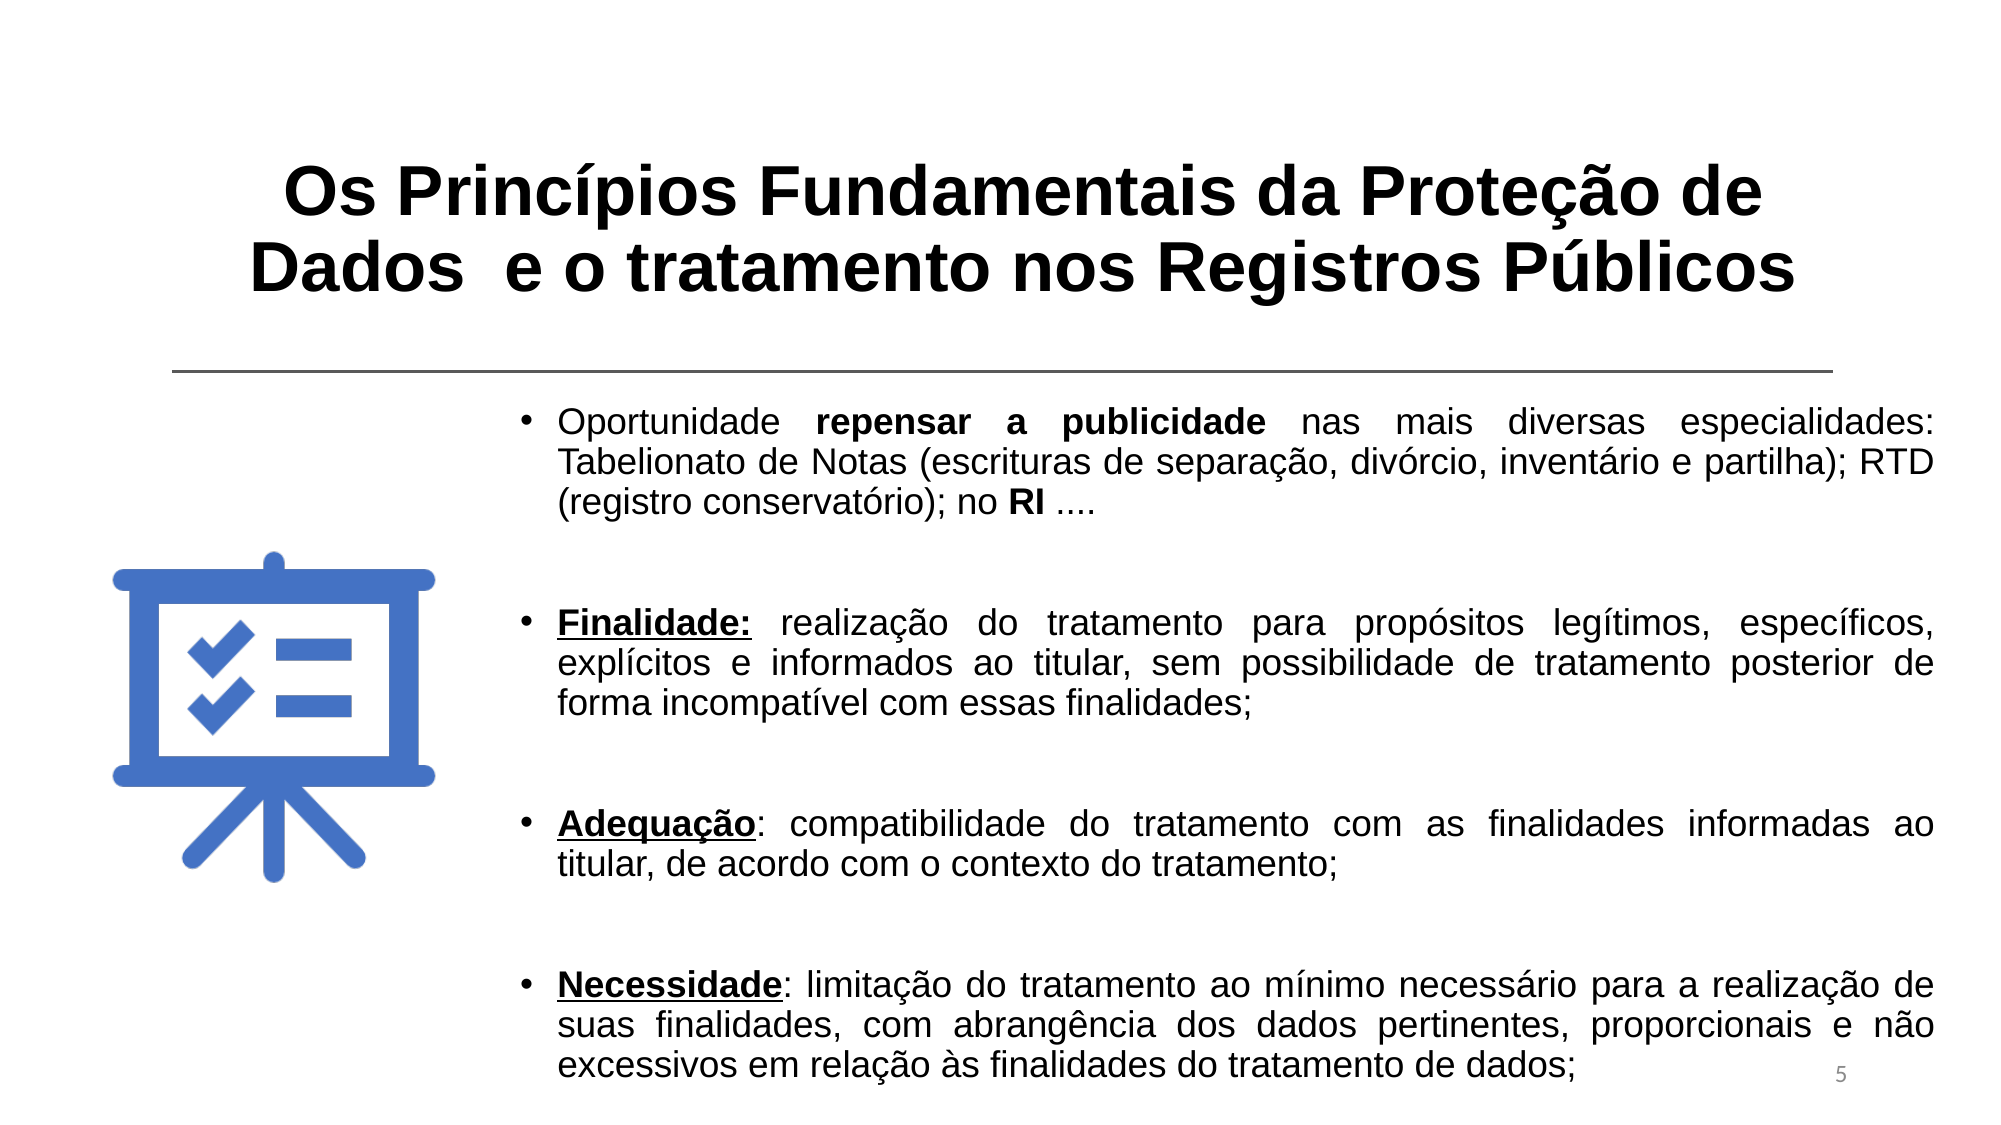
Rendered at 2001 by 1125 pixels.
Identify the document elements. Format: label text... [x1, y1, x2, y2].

slide_number 5 [1412, 1042, 1863, 1103]
title Os Princípios Fundamentais da Proteção de Dados e o tratamento nos Registros Públicos [155, 139, 1893, 315]
list Oportunidade repensar a publicidade nas mais diversas especialidades: Tabelionato de Notas (escrituras de separação, divórcio, inventário e partilha); RTD (registro conservatório); no RI .... Finalidade: realização do tratamento para propósitos legítimos, específicos, explícitos e informados ao titular, sem possibilidade de tratamento posterior de forma incompatível com essas finalidades; Adequação: compatibilidade do tratamento com as finalidades informadas ao titular, de acordo com o contexto do tratamento; Necessidade: limitação do tratamento ao mínimo necessário para a realização de suas finalidades, com abrangência dos dados pertinentes, proporcionais e não excessivos em relação às finalidades do tratamento de dados; [505, 394, 1950, 1100]
picture [73, 506, 475, 925]
